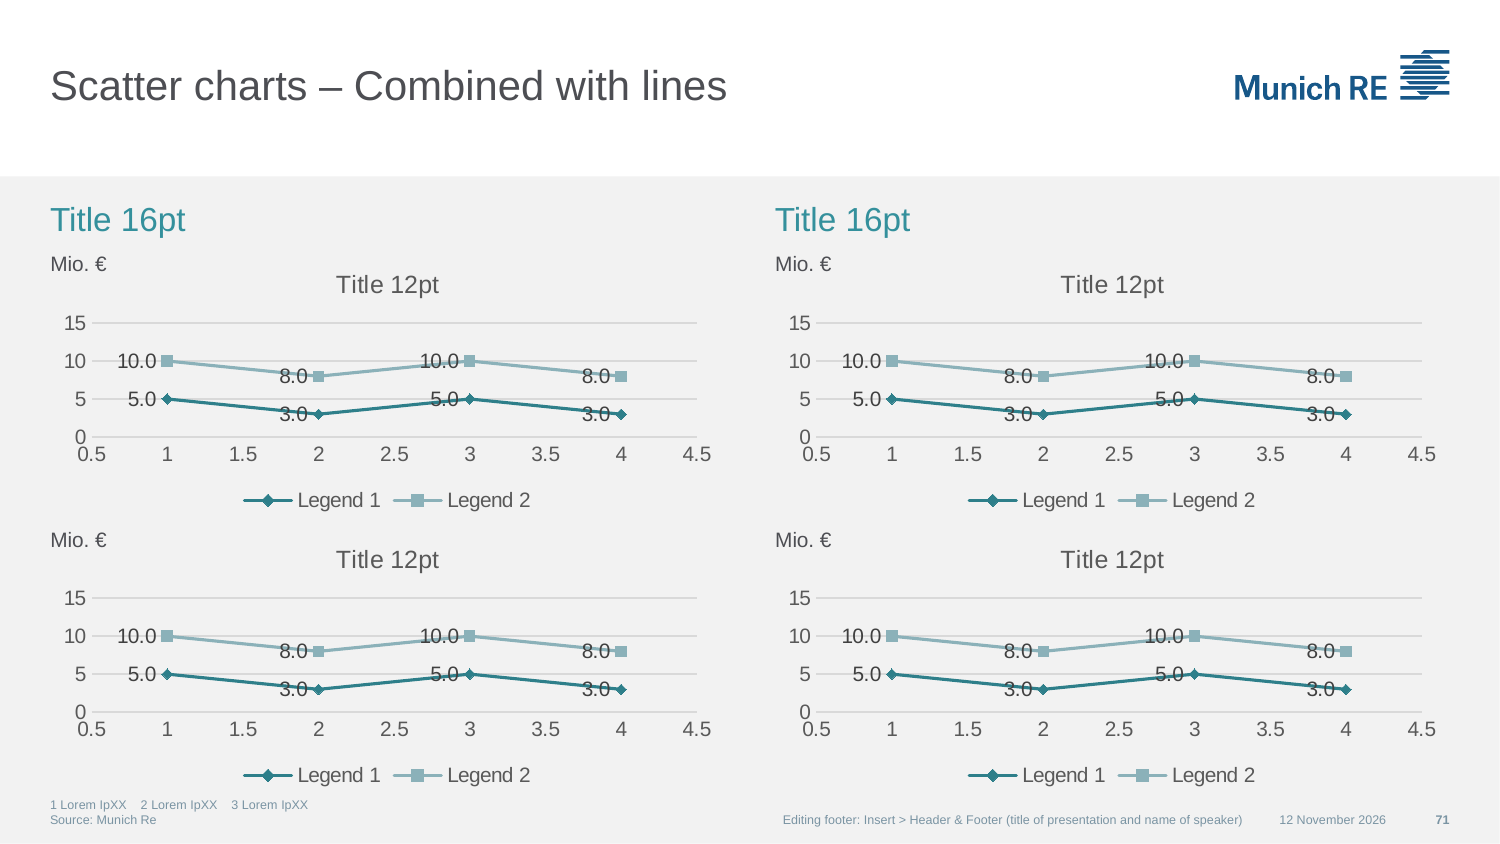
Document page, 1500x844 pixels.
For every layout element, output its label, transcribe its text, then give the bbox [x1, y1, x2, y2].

list Title 16pt [50, 197, 725, 250]
text_box 1 Lorem IpXX 2 Lorem IpXX 3 Lorem IpXX Source: Munich Re [49, 803, 641, 828]
chart [774, 250, 1450, 519]
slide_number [1249, 803, 1385, 837]
list Title 16pt [774, 197, 1450, 250]
chart [774, 526, 1450, 794]
chart [50, 250, 725, 519]
slide_number 71 [1385, 803, 1450, 837]
title Scatter charts – Combined with lines [50, 59, 1173, 151]
chart [50, 526, 725, 794]
footer Editing footer: Insert > Header & Footer (title of presentation and name of speaker) [652, 803, 1243, 837]
